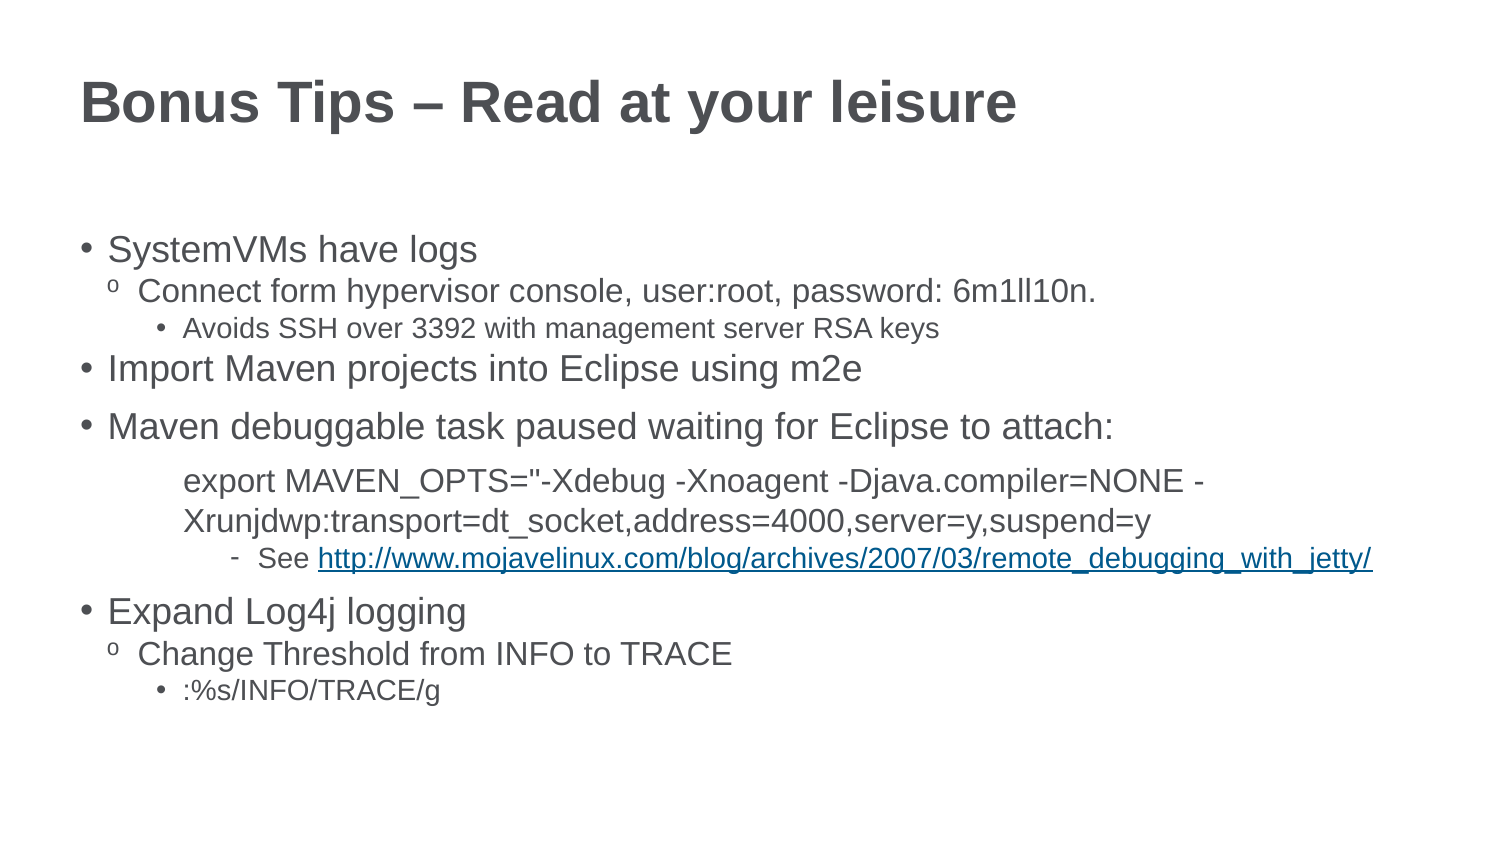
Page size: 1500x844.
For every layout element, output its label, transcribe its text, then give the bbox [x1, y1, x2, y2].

title Bonus Tips – Read at your leisure [65, 47, 1438, 153]
list SystemVMs have logs Connect form hypervisor console, user:root, password: 6m1ll10n. Avoids SSH over 3392 with management server RSA keys Import Maven projects into Eclipse using m2e Maven debuggable task paused waiting for Eclipse to attach: export MAVEN_OPTS="-Xdebug -Xnoagent -Djava.compiler=NONE -Xrunjdwp:transport=dt_socket,address=4000,server=y,suspend=y See http://www.mojavelinux.com/blog/archives/2007/03/remote_debugging_with_jetty/ Expand Log4j logging Change Threshold from INFO to TRACE :%s/INFO/TRACE/g [65, 217, 1438, 757]
